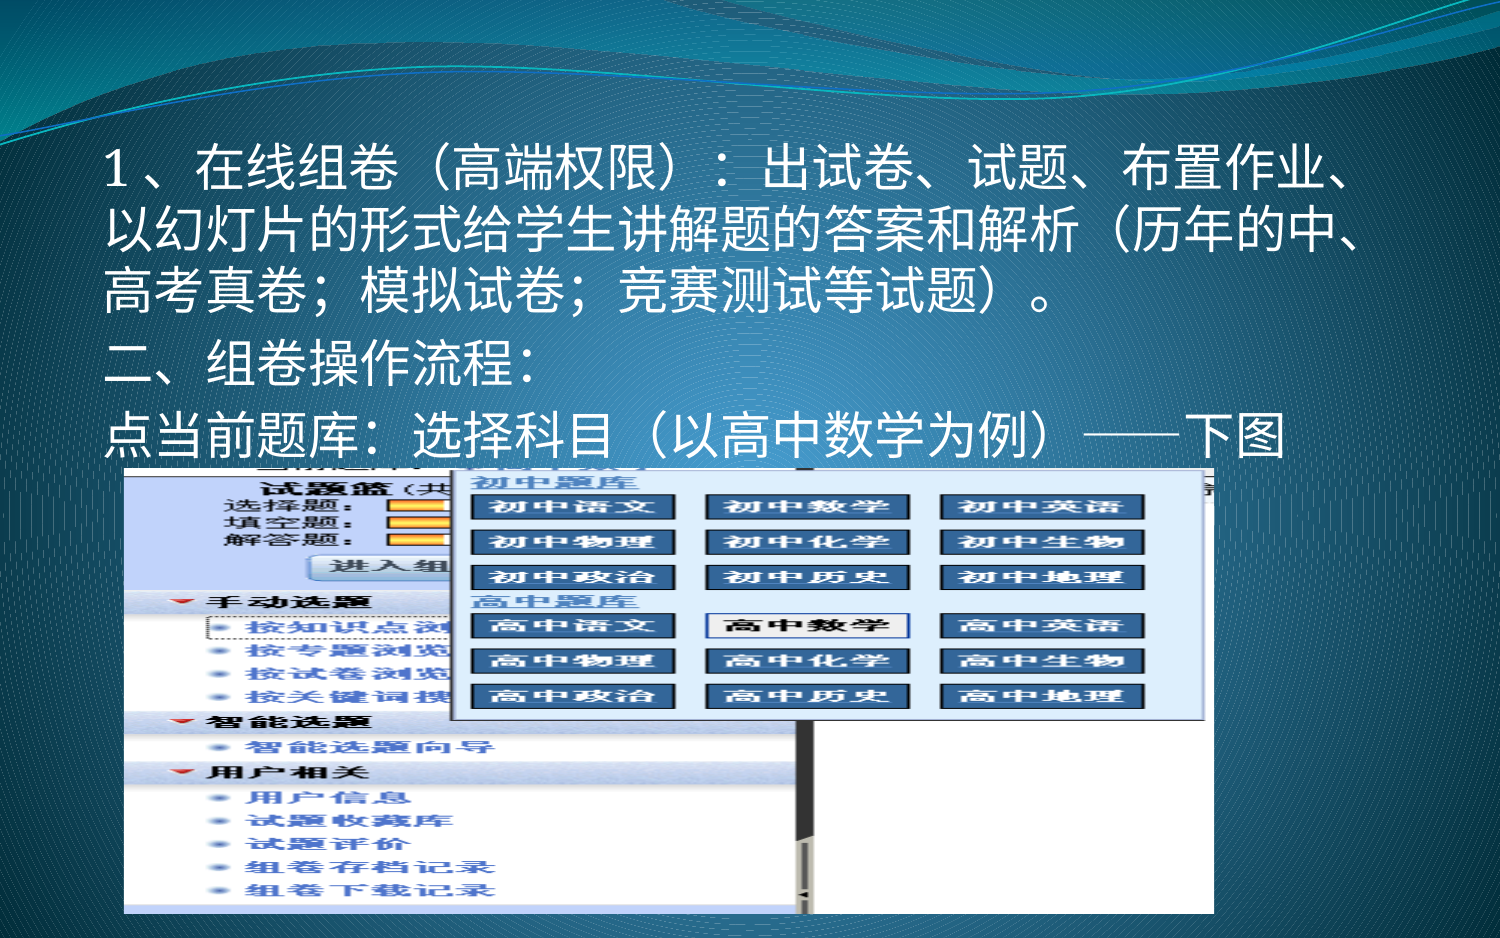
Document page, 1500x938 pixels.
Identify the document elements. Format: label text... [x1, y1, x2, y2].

list 1、在线组卷（高端权限）：出试卷、试题、布置作业、以幻灯片的形式给学生讲解题的答案和解析（历年的中、高考真卷；模拟试卷；竞赛测试等试题）。 二、组卷操作流程： 点当前题库：选择科目（以高中数学为例）——下图 [87, 55, 1404, 492]
picture [123, 468, 1215, 915]
